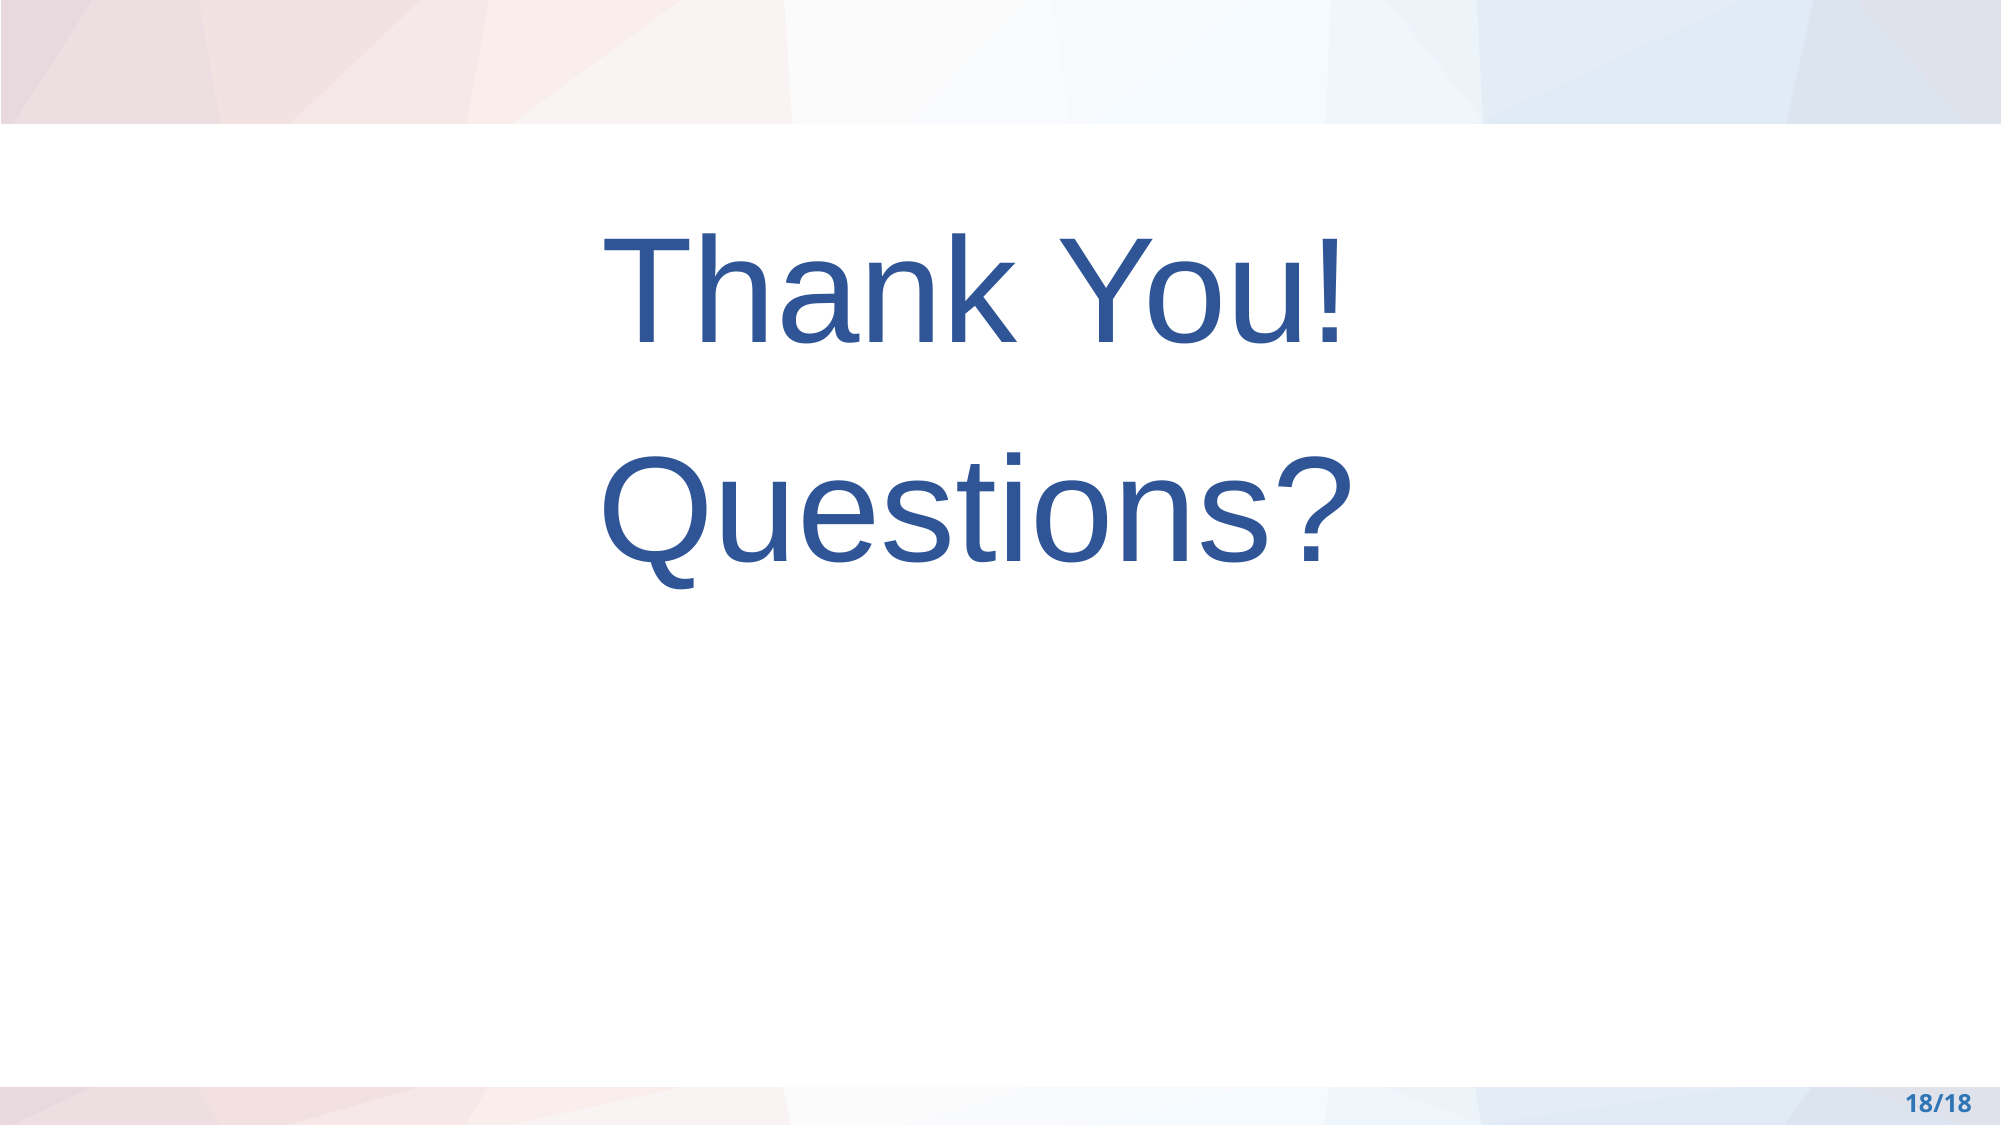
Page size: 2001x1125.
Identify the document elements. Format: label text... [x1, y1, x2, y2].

list Thank You! Questions? [74, 166, 1880, 983]
slide_number 18/18 [1537, 1074, 1988, 1125]
